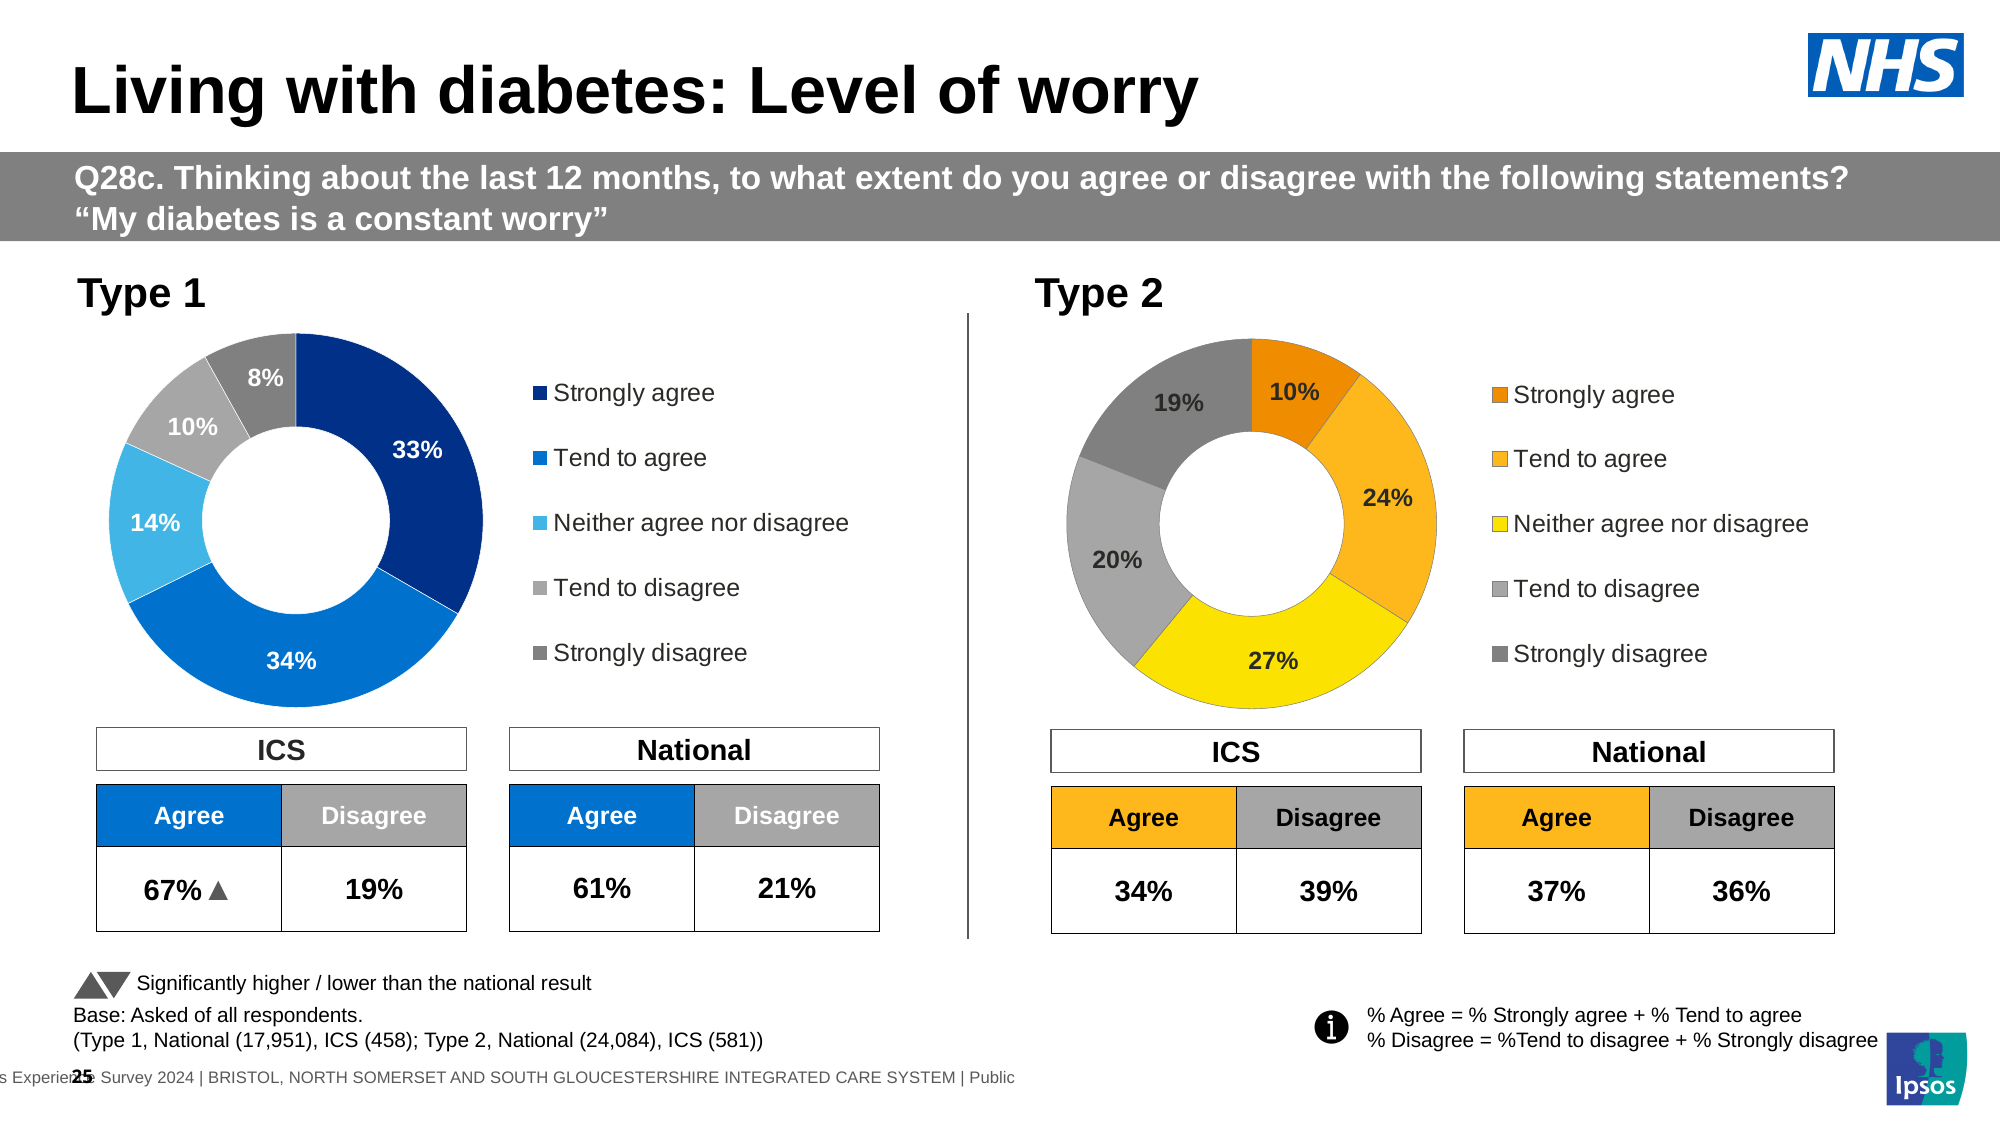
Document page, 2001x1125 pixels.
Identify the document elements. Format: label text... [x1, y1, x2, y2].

table_cell 39% [1237, 849, 1421, 933]
text_box Base: Asked of all respondents. (Type 1, National (17,951), ICS (458); Type 2, National (24,084), ICS (581)) [73, 1001, 1886, 1052]
text_box % Agree = % Strongly agree + % Tend to agree % Disagree = %Tend to disagree + % Strongly disagree [1352, 994, 1924, 1059]
table_header Significantly higher / lower than the national result [122, 964, 648, 1001]
text_box [94, 970, 122, 1001]
picture [1807, 33, 1964, 97]
picture [1886, 1032, 1968, 1106]
text_box [71, 970, 110, 1000]
table_header Agree [1052, 787, 1236, 848]
text_box Type 2 [922, 265, 1276, 316]
title Living with diabetes: Level of worry [71, 32, 1809, 124]
text_box National [509, 727, 880, 771]
table_header Disagree [695, 785, 879, 846]
table_cell 21% [695, 847, 879, 931]
table_cell 34% [1052, 849, 1236, 933]
chart [1056, 329, 1845, 714]
picture [1310, 1006, 1353, 1048]
slide_number 25 [71, 1030, 122, 1090]
text_box Q28c. Thinking about the last 12 months, to what extent do you agree or disagree with the following statements? “My diabetes is a constant worry” [0, 152, 2000, 242]
text_box Type 1 [0, 265, 319, 316]
table_header Agree [510, 785, 694, 846]
table_header Disagree [282, 785, 466, 846]
table_header Agree [97, 785, 281, 846]
table_cell 61% [510, 847, 694, 931]
table_header Agree [1465, 787, 1649, 848]
table_cell 37% [1465, 849, 1649, 933]
table_cell 19% [282, 847, 466, 931]
table_cell 67%▲ [97, 847, 281, 931]
text_box National [1464, 729, 1835, 773]
chart [96, 328, 885, 713]
table_cell 36% [1650, 849, 1834, 933]
text_box ICS [1051, 729, 1422, 773]
table_header Disagree [1237, 787, 1421, 848]
text_box ICS [96, 727, 467, 771]
table_header Disagree [1650, 787, 1834, 848]
